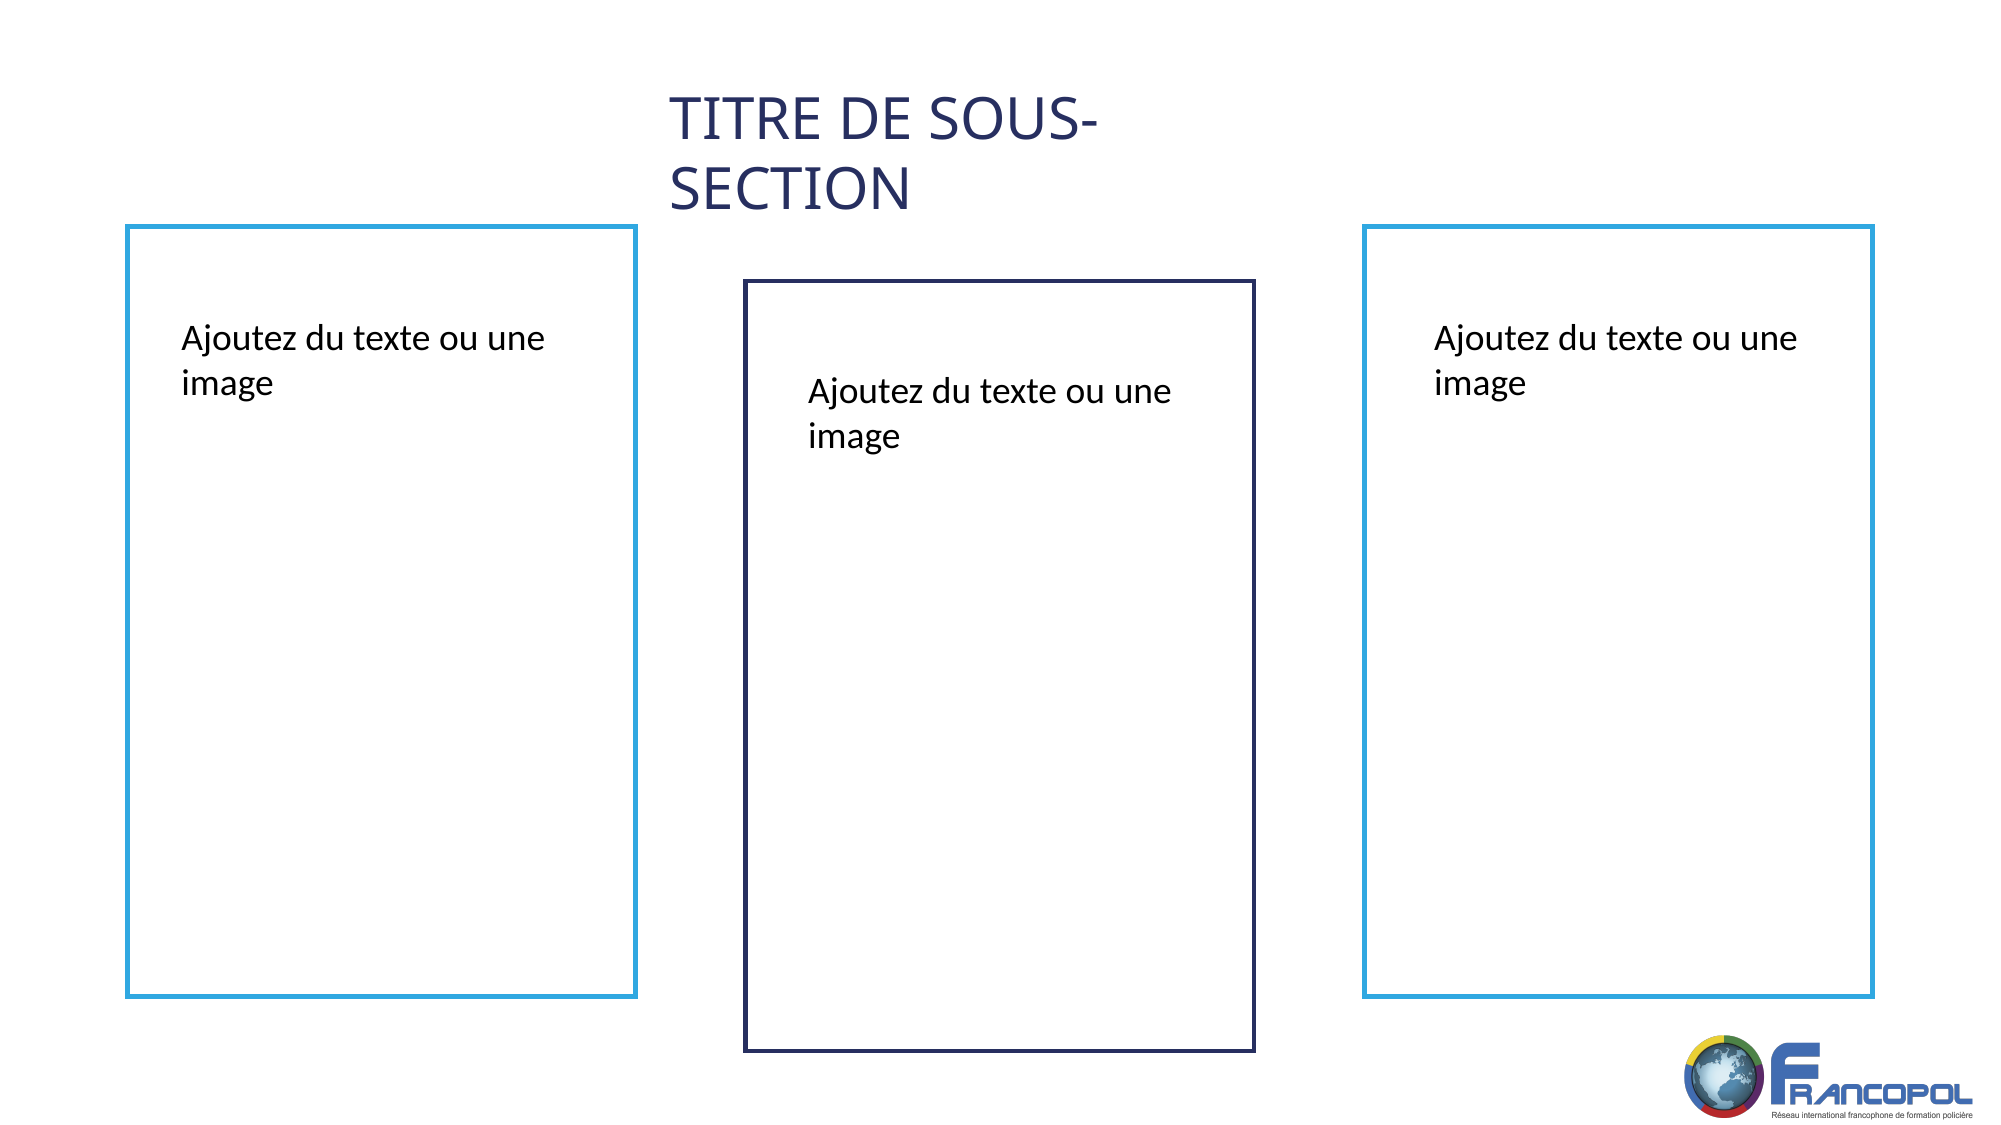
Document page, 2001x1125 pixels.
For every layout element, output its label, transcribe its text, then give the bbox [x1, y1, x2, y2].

text_box Ajoutez du texte ou une image [793, 358, 1208, 464]
text_box Ajoutez du texte ou une image [1419, 305, 1834, 411]
text_box [1363, 226, 1874, 998]
text_box [745, 280, 1255, 1052]
text_box [127, 226, 637, 998]
text_box Ajoutez du texte ou une image [166, 305, 581, 411]
text_box TITRE DE SOUS-SECTION [654, 73, 1345, 229]
picture [1680, 1034, 1977, 1122]
